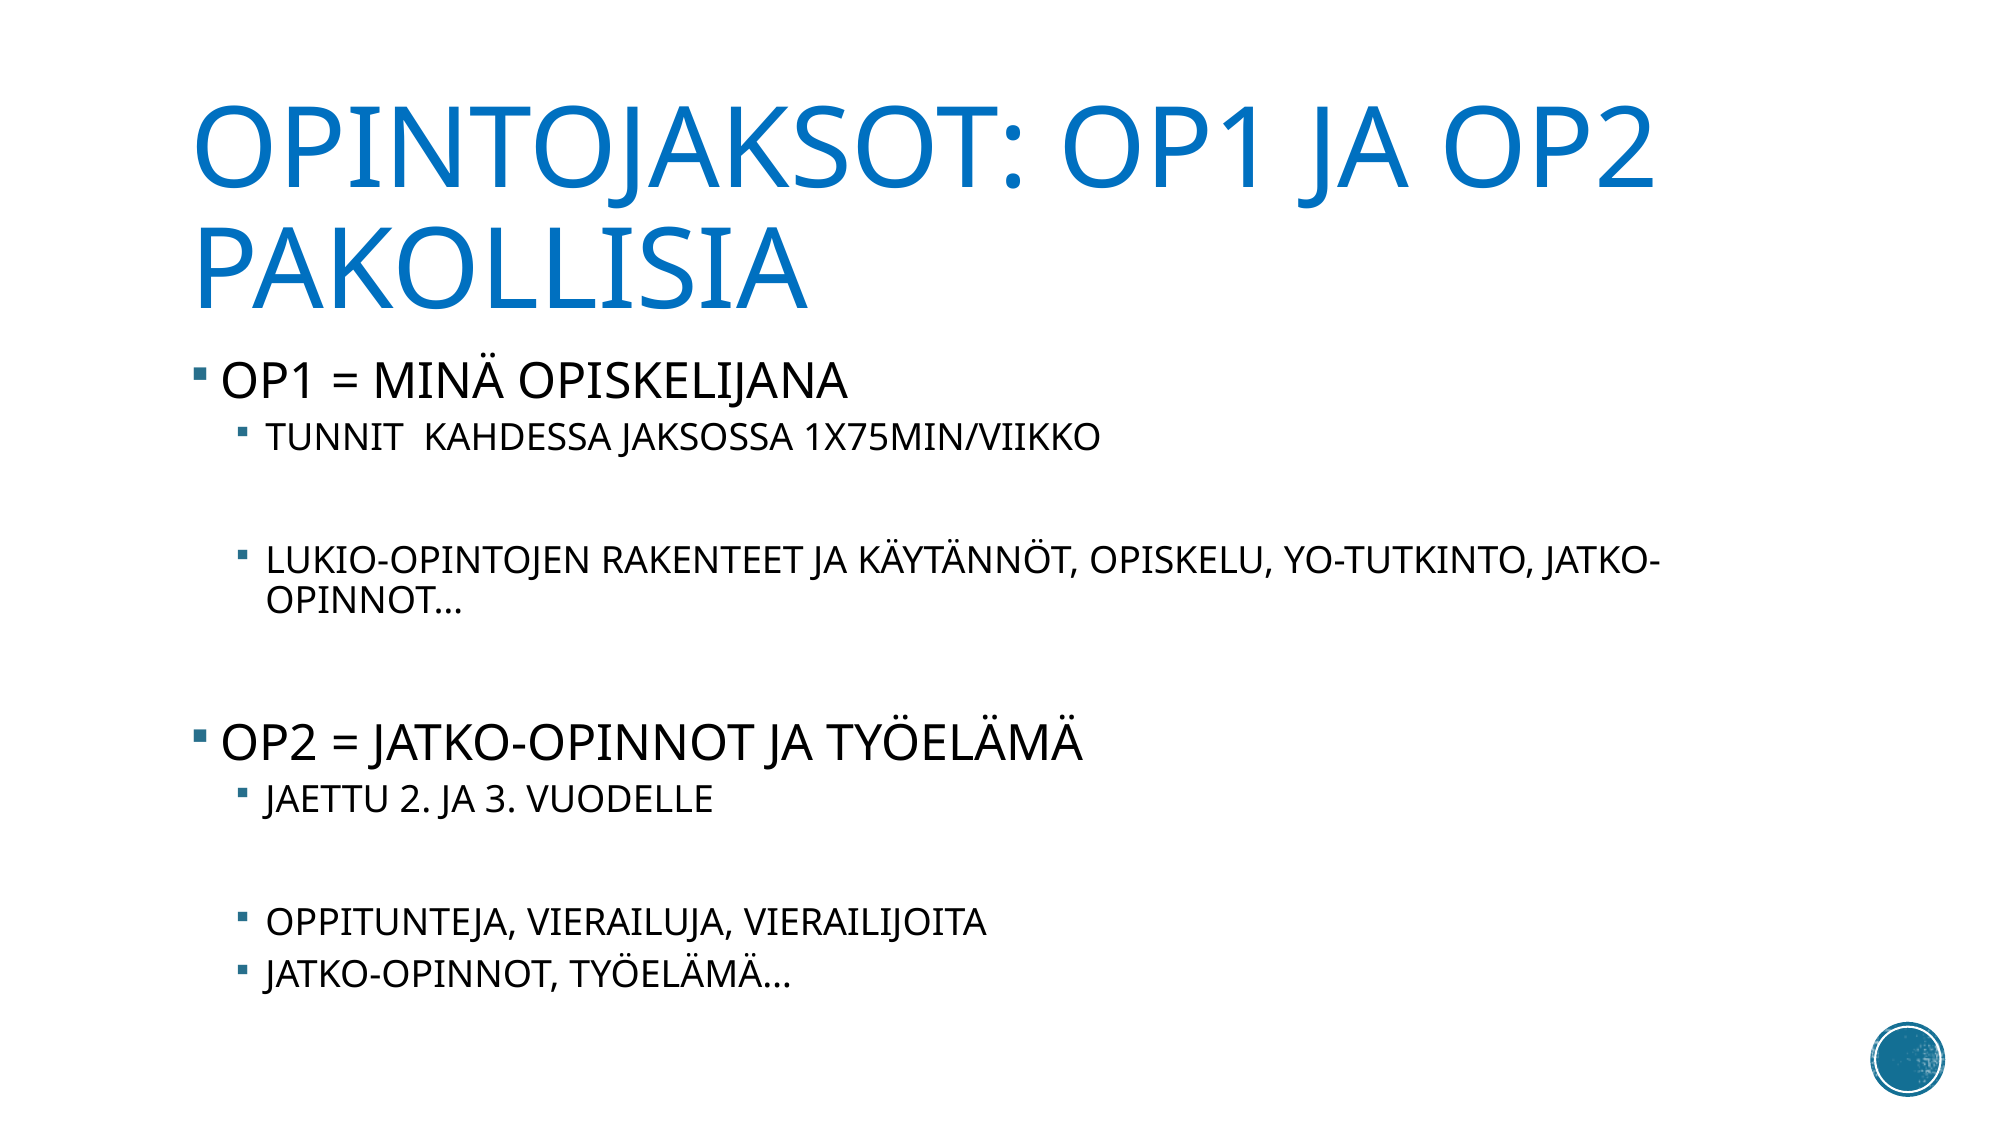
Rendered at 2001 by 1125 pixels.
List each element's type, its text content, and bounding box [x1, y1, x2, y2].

title OPINTOJAKSOT: OP1 JA OP2 PAKOLLISIA [175, 79, 1826, 344]
list OP1 = MINÄ OPISKELIJANA TUNNIT KAHDESSA JAKSOSSA 1X75MIN/VIIKKO LUKIO-OPINTOJEN RAKENTEET JA KÄYTÄNNÖT, OPISKELU, YO-TUTKINTO, JATKO-OPINNOT… OP2 = JATKO-OPINNOT JA TYÖELÄMÄ JAETTU 2. JA 3. VUODELLE OPPITUNTEJA, VIERAILUJA, VIERAILIJOITA JATKO-OPINNOT, TYÖELÄMÄ… [175, 348, 1826, 1013]
